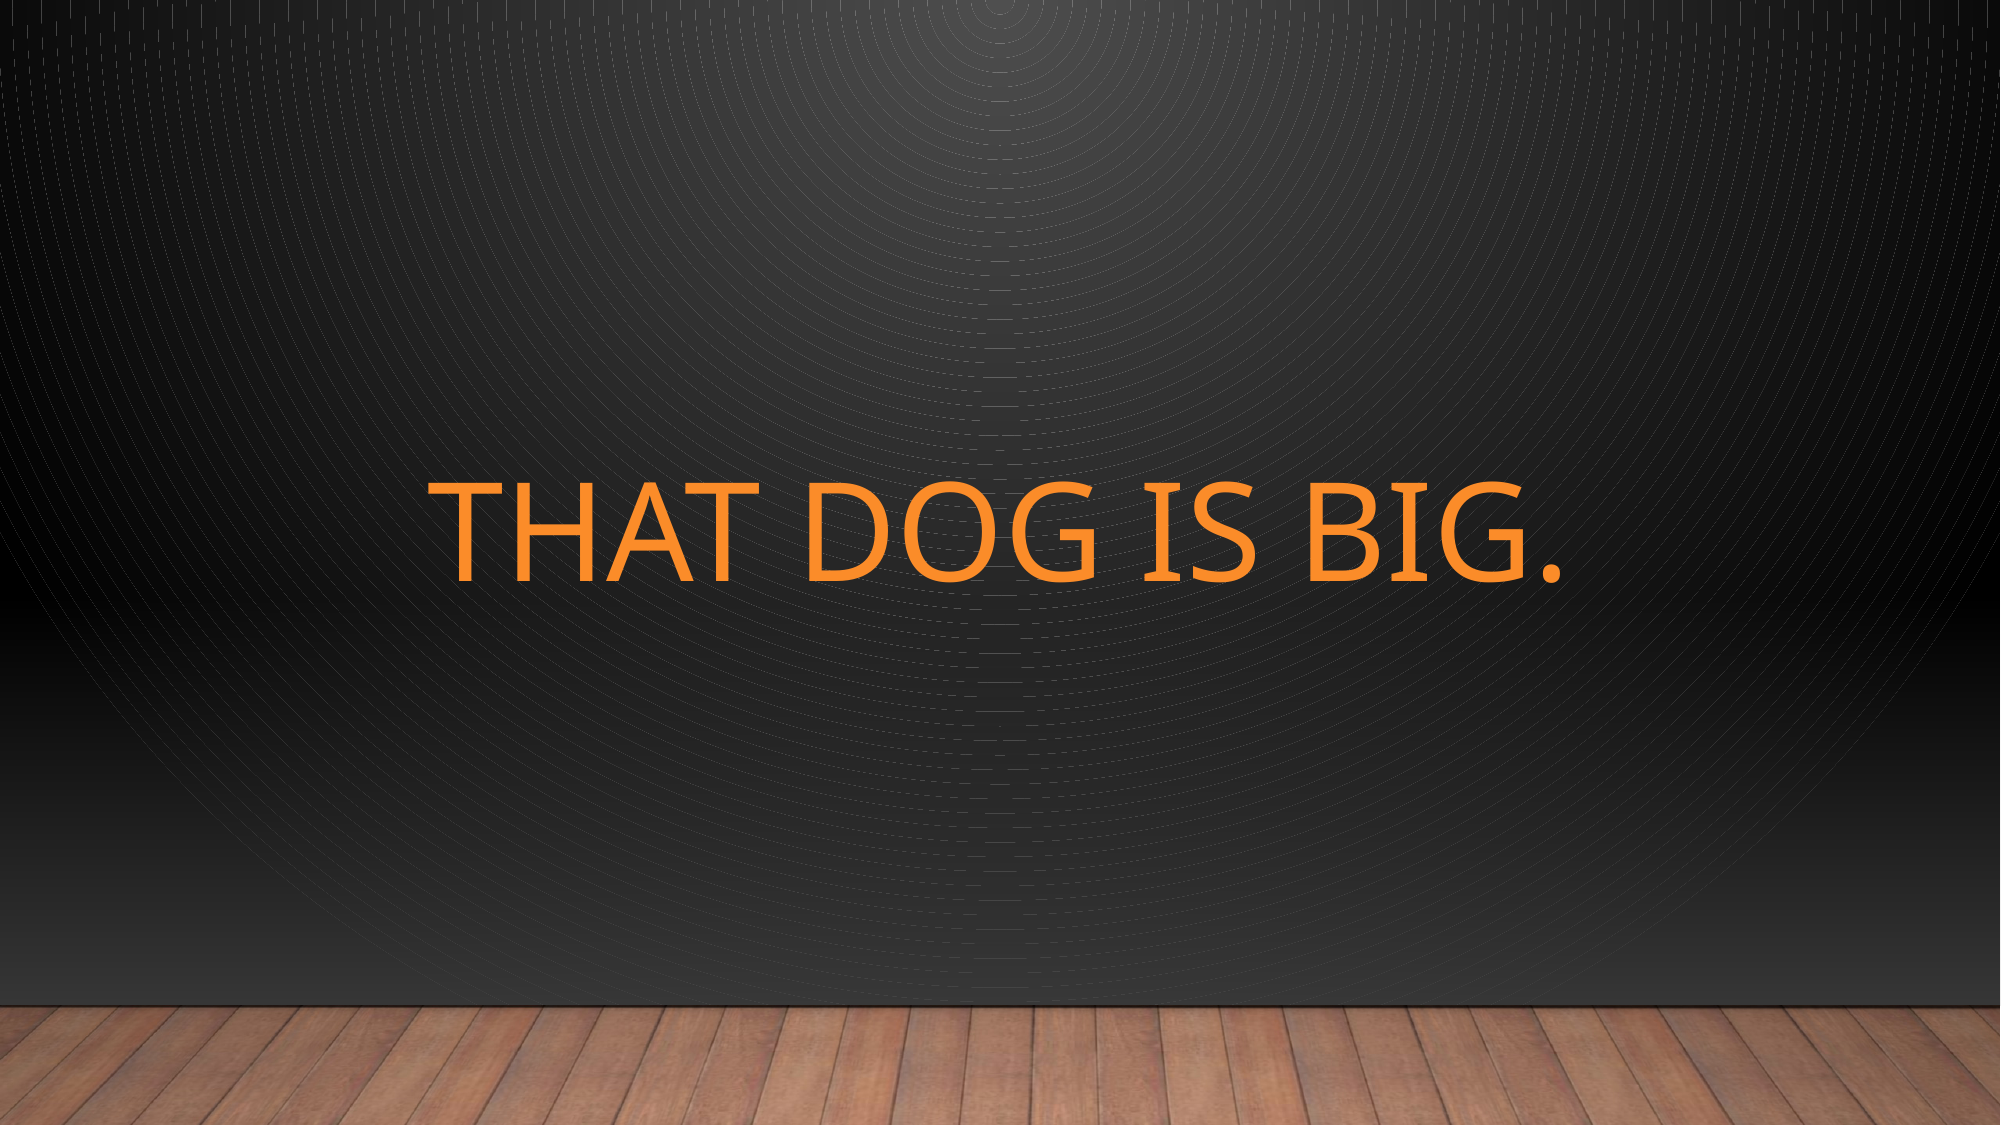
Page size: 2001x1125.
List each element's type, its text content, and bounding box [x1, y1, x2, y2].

title That dog is big. [291, 131, 1708, 611]
picture [0, 1005, 2000, 1125]
